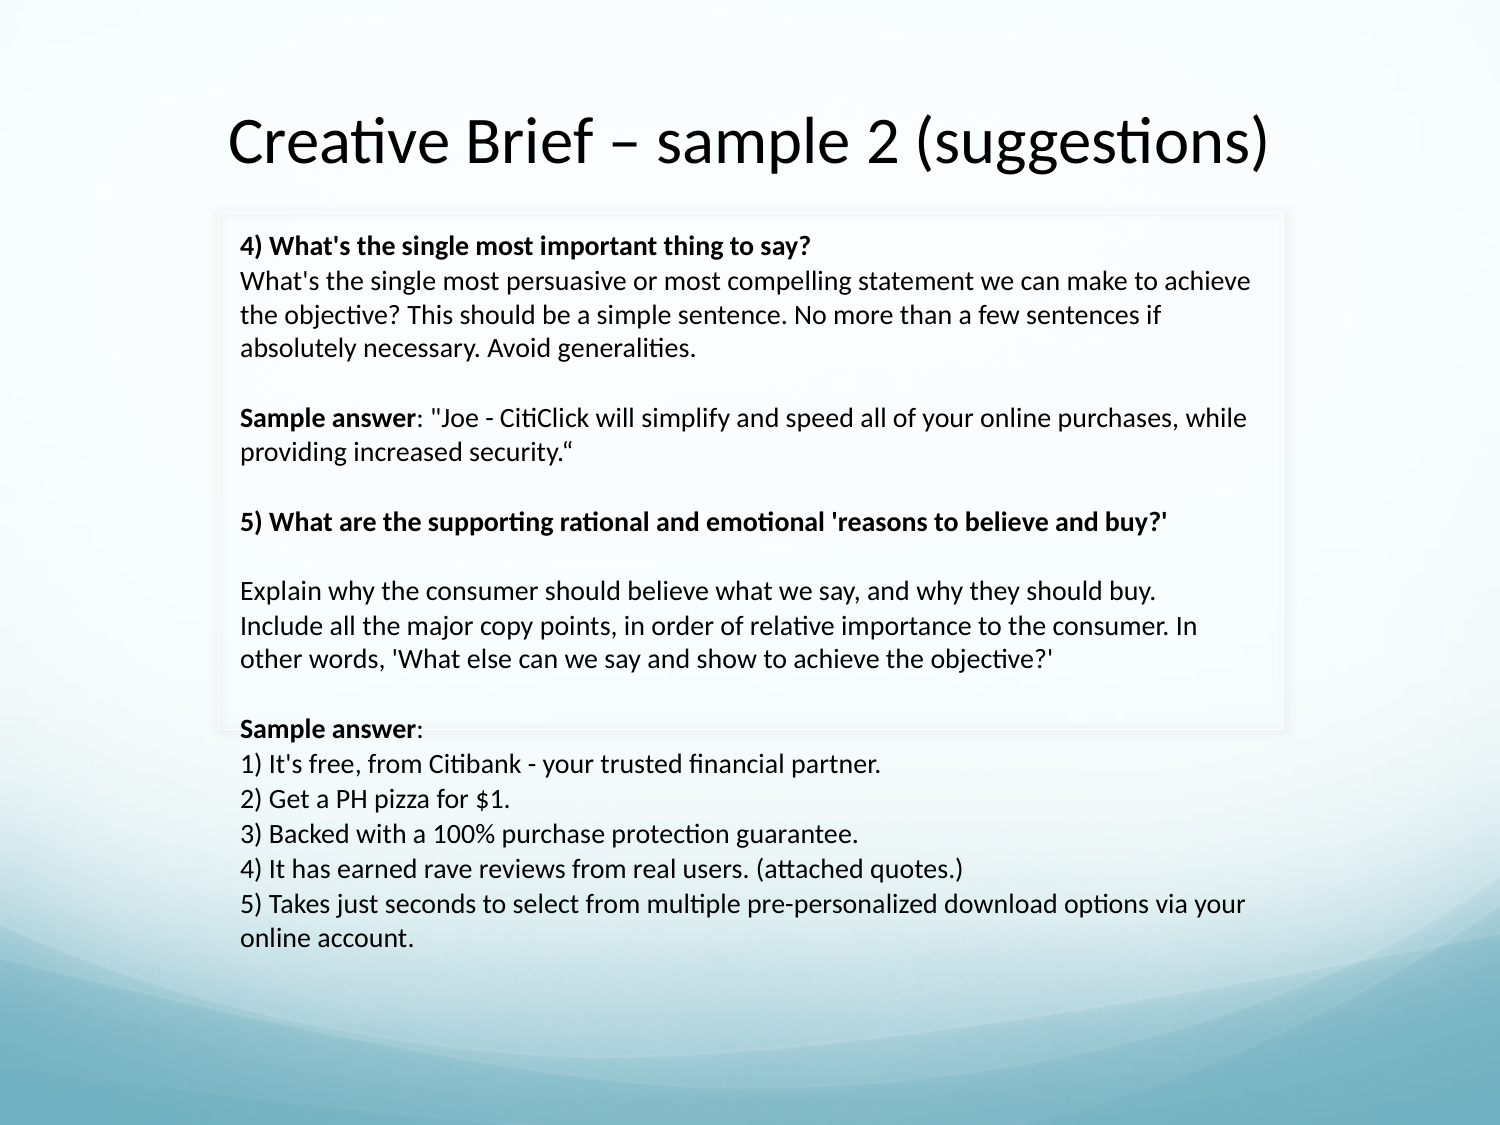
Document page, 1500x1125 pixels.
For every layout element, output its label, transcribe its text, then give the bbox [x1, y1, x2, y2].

subtitle 4) What's the single most important thing to say? What's the single most persuasive or most compelling statement we can make to achieve the objective? This should be a simple sentence. No more than a few sentences if absolutely necessary. Avoid generalities. Sample answer: "Joe - CitiClick will simplify and speed all of your online purchases, while providing increased security.“ 5) What are the supporting rational and emotional 'reasons to believe and buy?' Explain why the consumer should believe what we say, and why they should buy. Include all the major copy points, in order of relative importance to the consumer. In other words, 'What else can we say and show to achieve the objective?' Sample answer: 1) It's free, from Citibank - your trusted financial partner. 2) Get a PH pizza for $1. 3) Backed with a 100% purchase protection guarantee. 4) It has earned rave reviews from real users. (attached quotes.) 5) Takes just seconds to select from multiple pre-personalized download options via your online account. [225, 208, 1275, 1059]
title Creative Brief – sample 2 (suggestions) [112, 101, 1388, 185]
